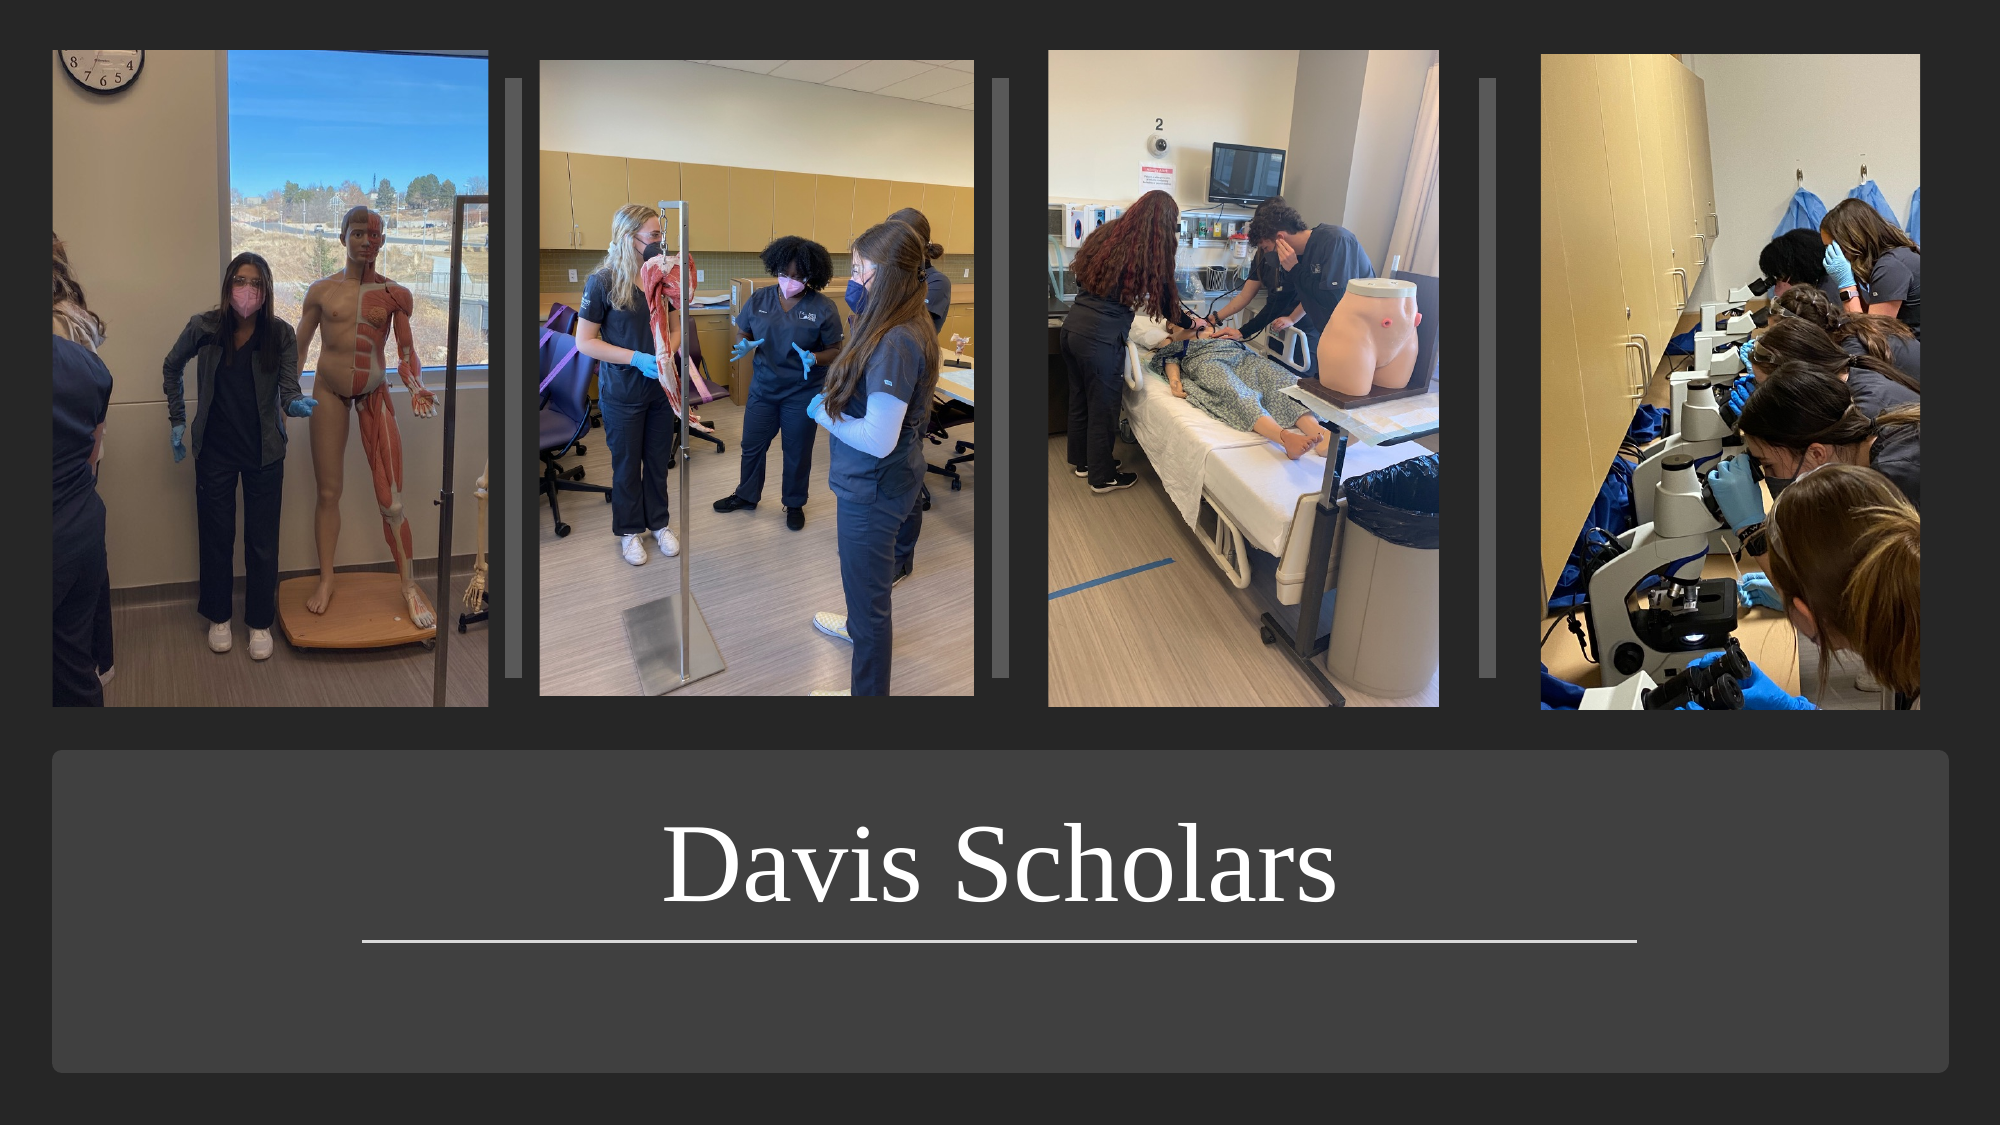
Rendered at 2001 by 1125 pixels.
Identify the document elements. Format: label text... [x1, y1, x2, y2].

picture [52, 50, 489, 707]
picture [539, 60, 975, 697]
text_box [60, 758, 1940, 1065]
picture [1540, 53, 1921, 711]
picture [1047, 50, 1440, 707]
title Davis Scholars [86, 780, 1914, 933]
